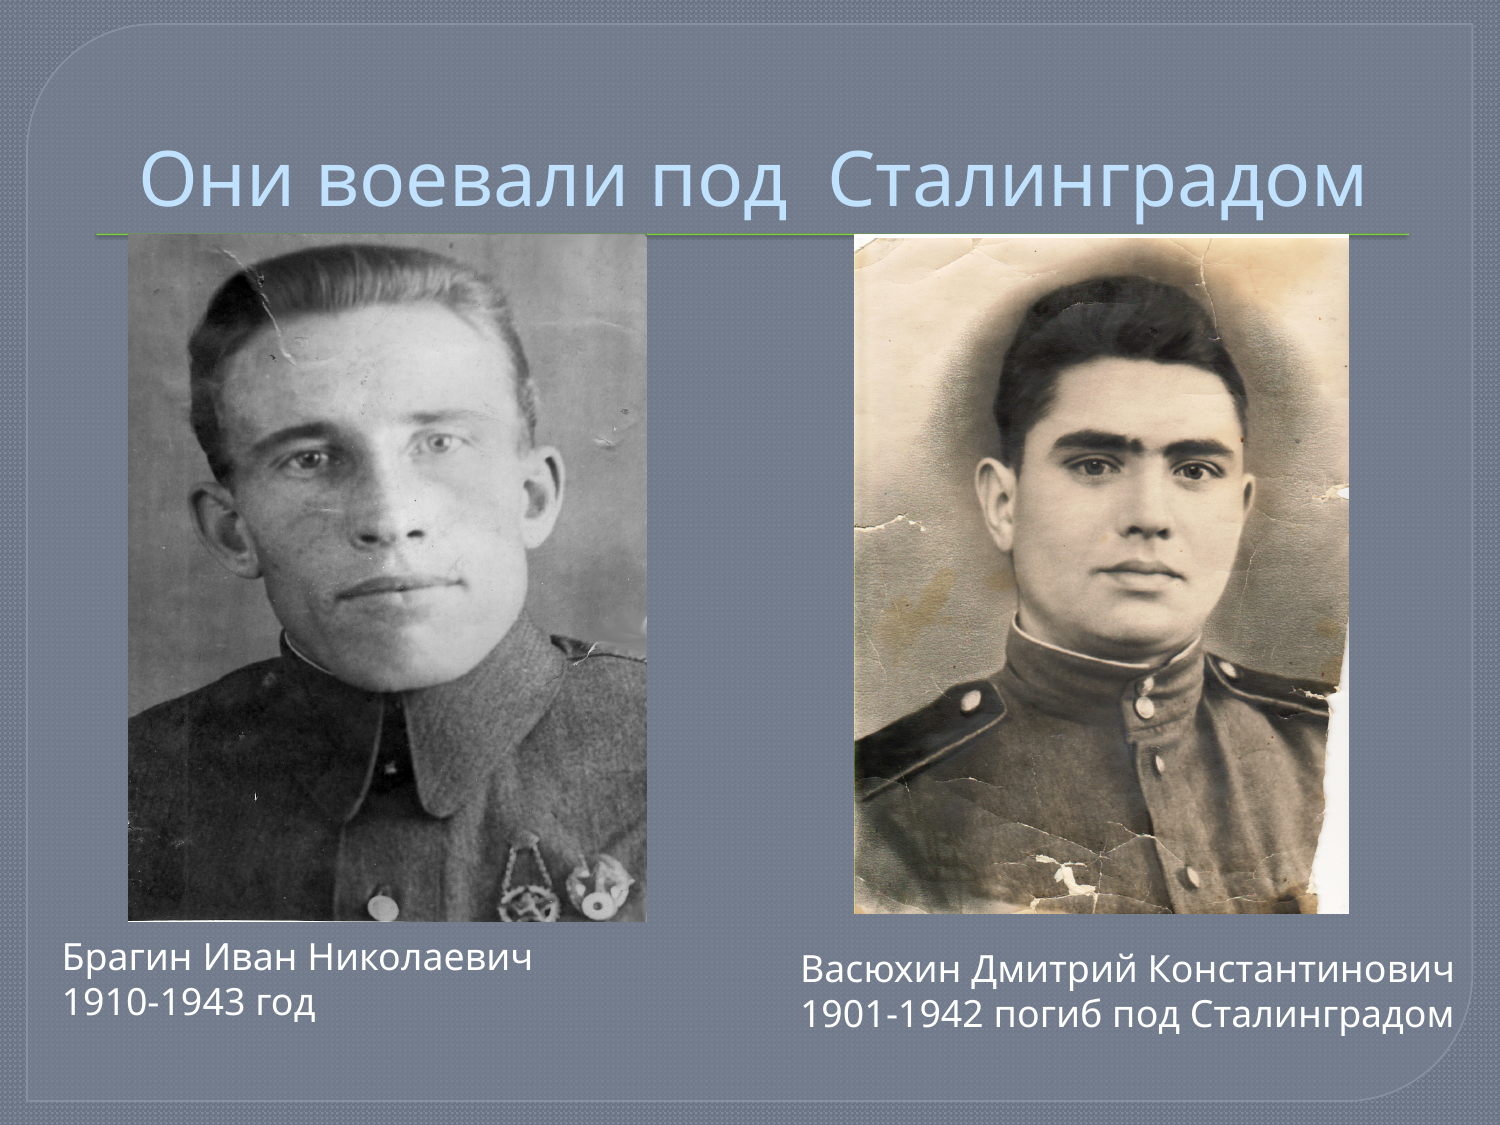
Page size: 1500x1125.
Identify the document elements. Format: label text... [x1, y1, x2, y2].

text_box Брагин Иван Николаевич 1910-1943 год [46, 925, 704, 1031]
title Они воевали под Сталинградом [75, 41, 1425, 230]
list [853, 234, 1349, 915]
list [128, 234, 648, 923]
text_box Васюхин Дмитрий Константинович 1901-1942 погиб под Сталинградом [785, 937, 1500, 1043]
